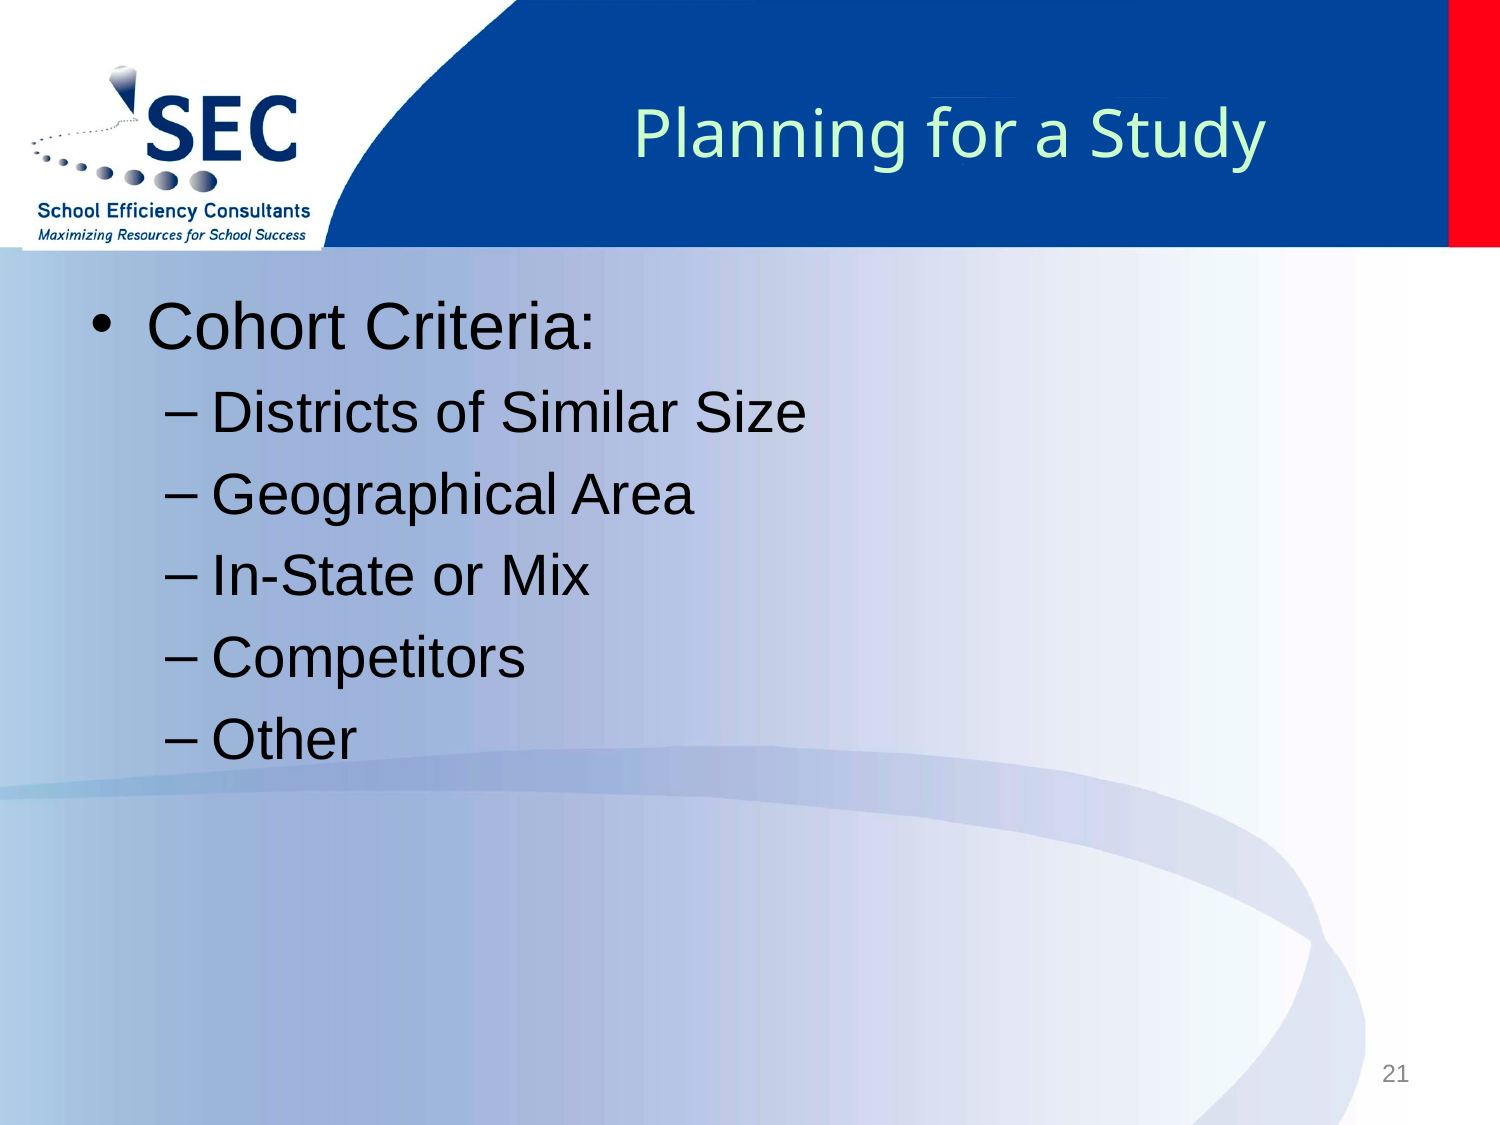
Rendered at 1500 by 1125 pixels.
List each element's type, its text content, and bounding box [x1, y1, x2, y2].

picture [0, 0, 1500, 1125]
title Planning for a Study [500, 50, 1400, 213]
list Cohort Criteria: Districts of Similar Size Geographical Area In-State or Mix Competitors Other [75, 275, 1450, 1038]
slide_number 21 [1074, 1042, 1425, 1103]
